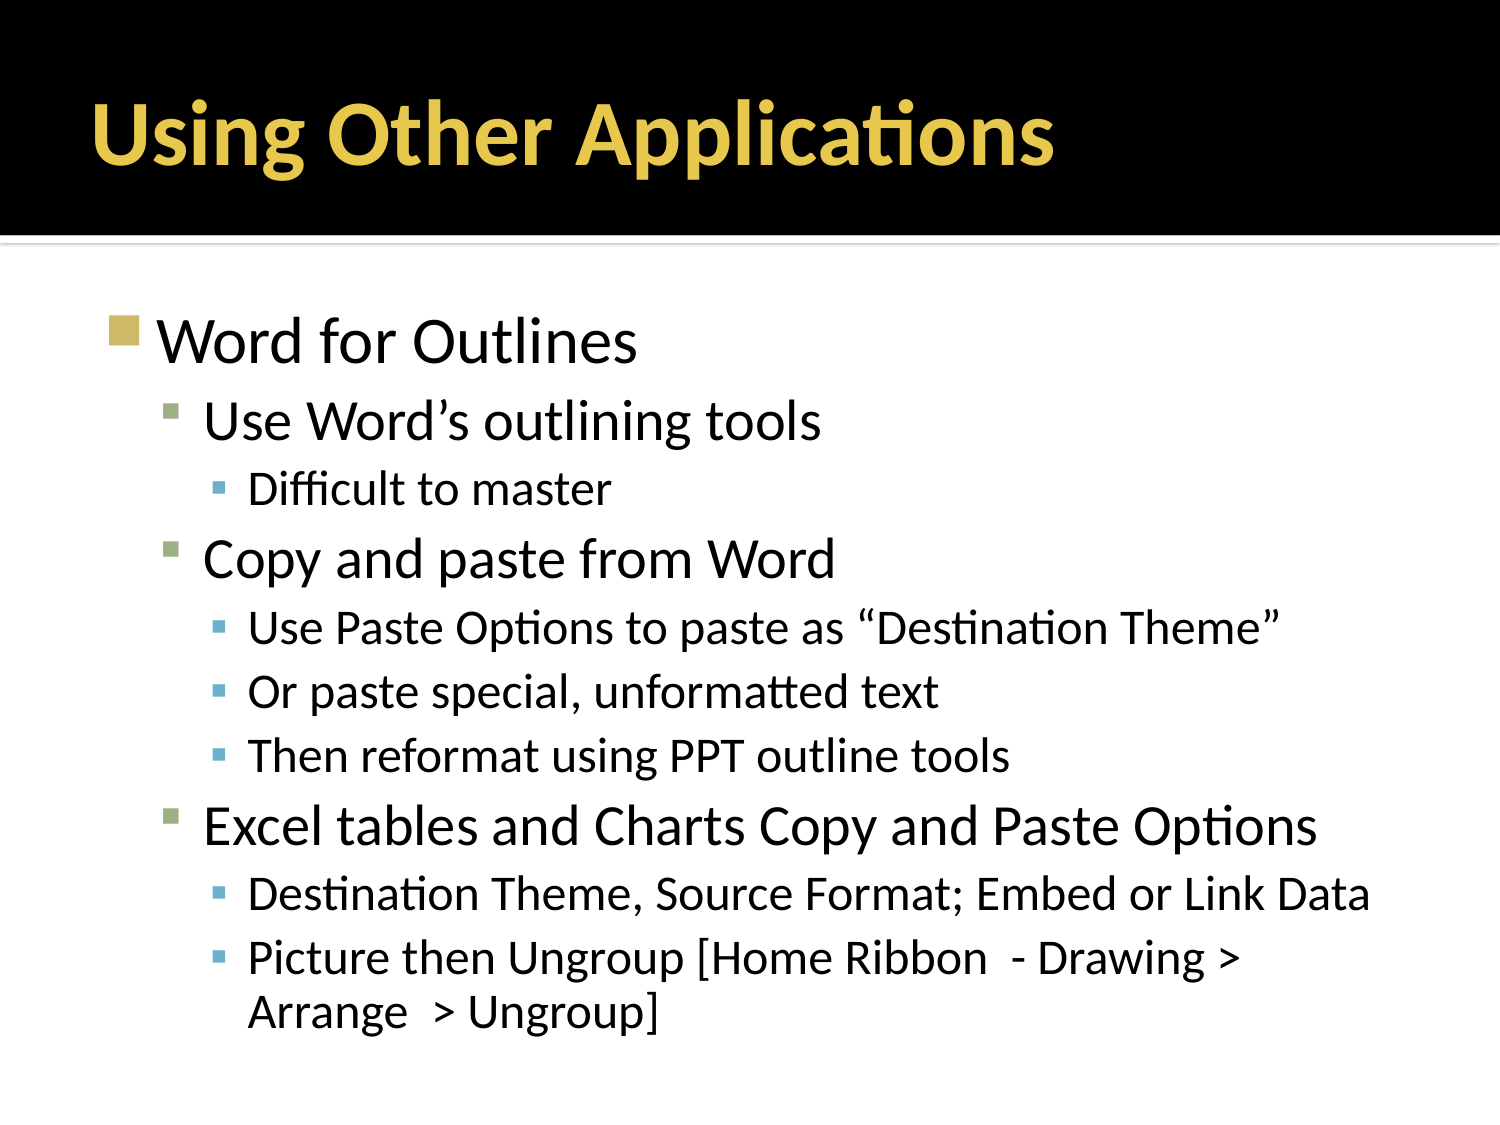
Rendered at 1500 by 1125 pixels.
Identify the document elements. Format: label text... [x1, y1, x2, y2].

list Word for Outlines Use Word’s outlining tools Difficult to master Copy and paste from Word Use Paste Options to paste as “Destination Theme” Or paste special, unformatted text Then reformat using PPT outline tools Excel tables and Charts Copy and Paste Options Destination Theme, Source Format; Embed or Link Data Picture then Ungroup [Home Ribbon - Drawing > Arrange > Ungroup] [75, 291, 1425, 1050]
title Using Other Applications [75, 25, 1425, 231]
